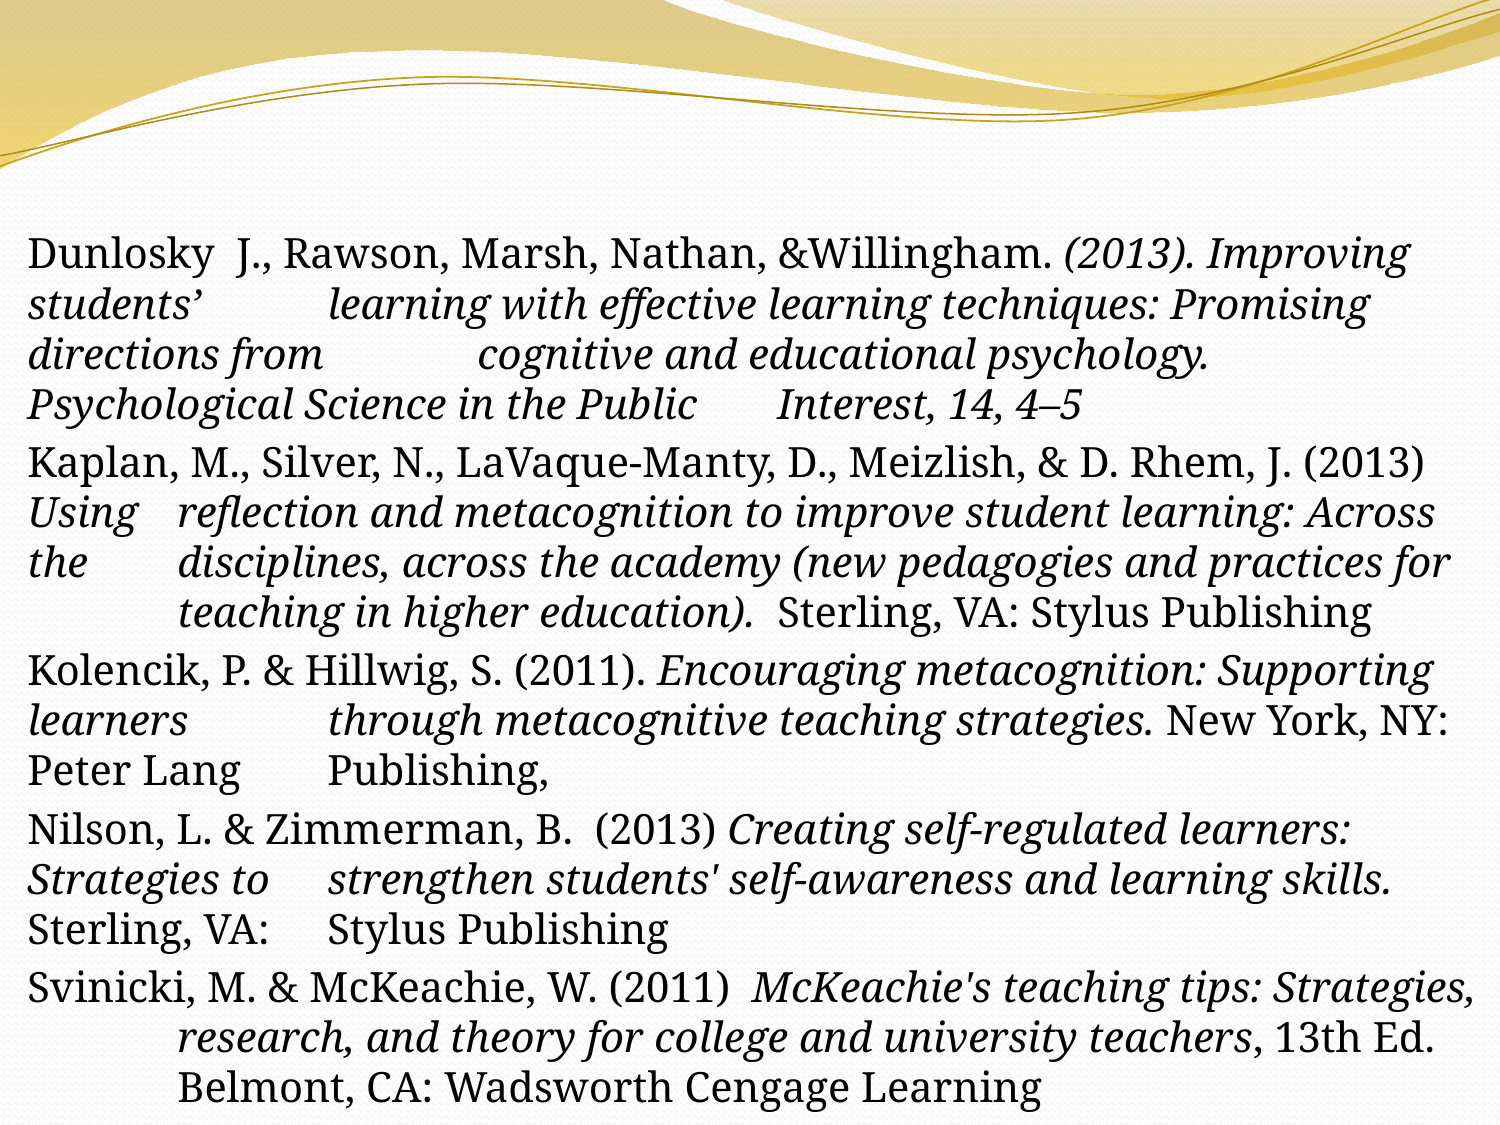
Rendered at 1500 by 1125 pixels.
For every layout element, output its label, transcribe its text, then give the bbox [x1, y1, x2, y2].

text_box Dunlosky J., Rawson, Marsh, Nathan, &Willingham. (2013). Improving students’ learning with effective learning techniques: Promising directions from cognitive and educational psychology. Psychological Science in the Public Interest, 14, 4–5 Kaplan, M., Silver, N., LaVaque-Manty, D., Meizlish, & D. Rhem, J. (2013) Using reflection and metacognition to improve student learning: Across the disciplines, across the academy (new pedagogies and practices for teaching in higher education). Sterling, VA: Stylus Publishing Kolencik, P. & Hillwig, S. (2011). Encouraging metacognition: Supporting learners through metacognitive teaching strategies. New York, NY: Peter Lang Publishing, Nilson, L. & Zimmerman, B. (2013) Creating self-regulated learners: Strategies to strengthen students' self-awareness and learning skills. Sterling, VA: Stylus Publishing Svinicki, M. & McKeachie, W. (2011) McKeachie's teaching tips: Strategies, research, and theory for college and university teachers, 13th Ed. Belmont, CA: Wadsworth Cengage Learning [12, 0, 1500, 1119]
